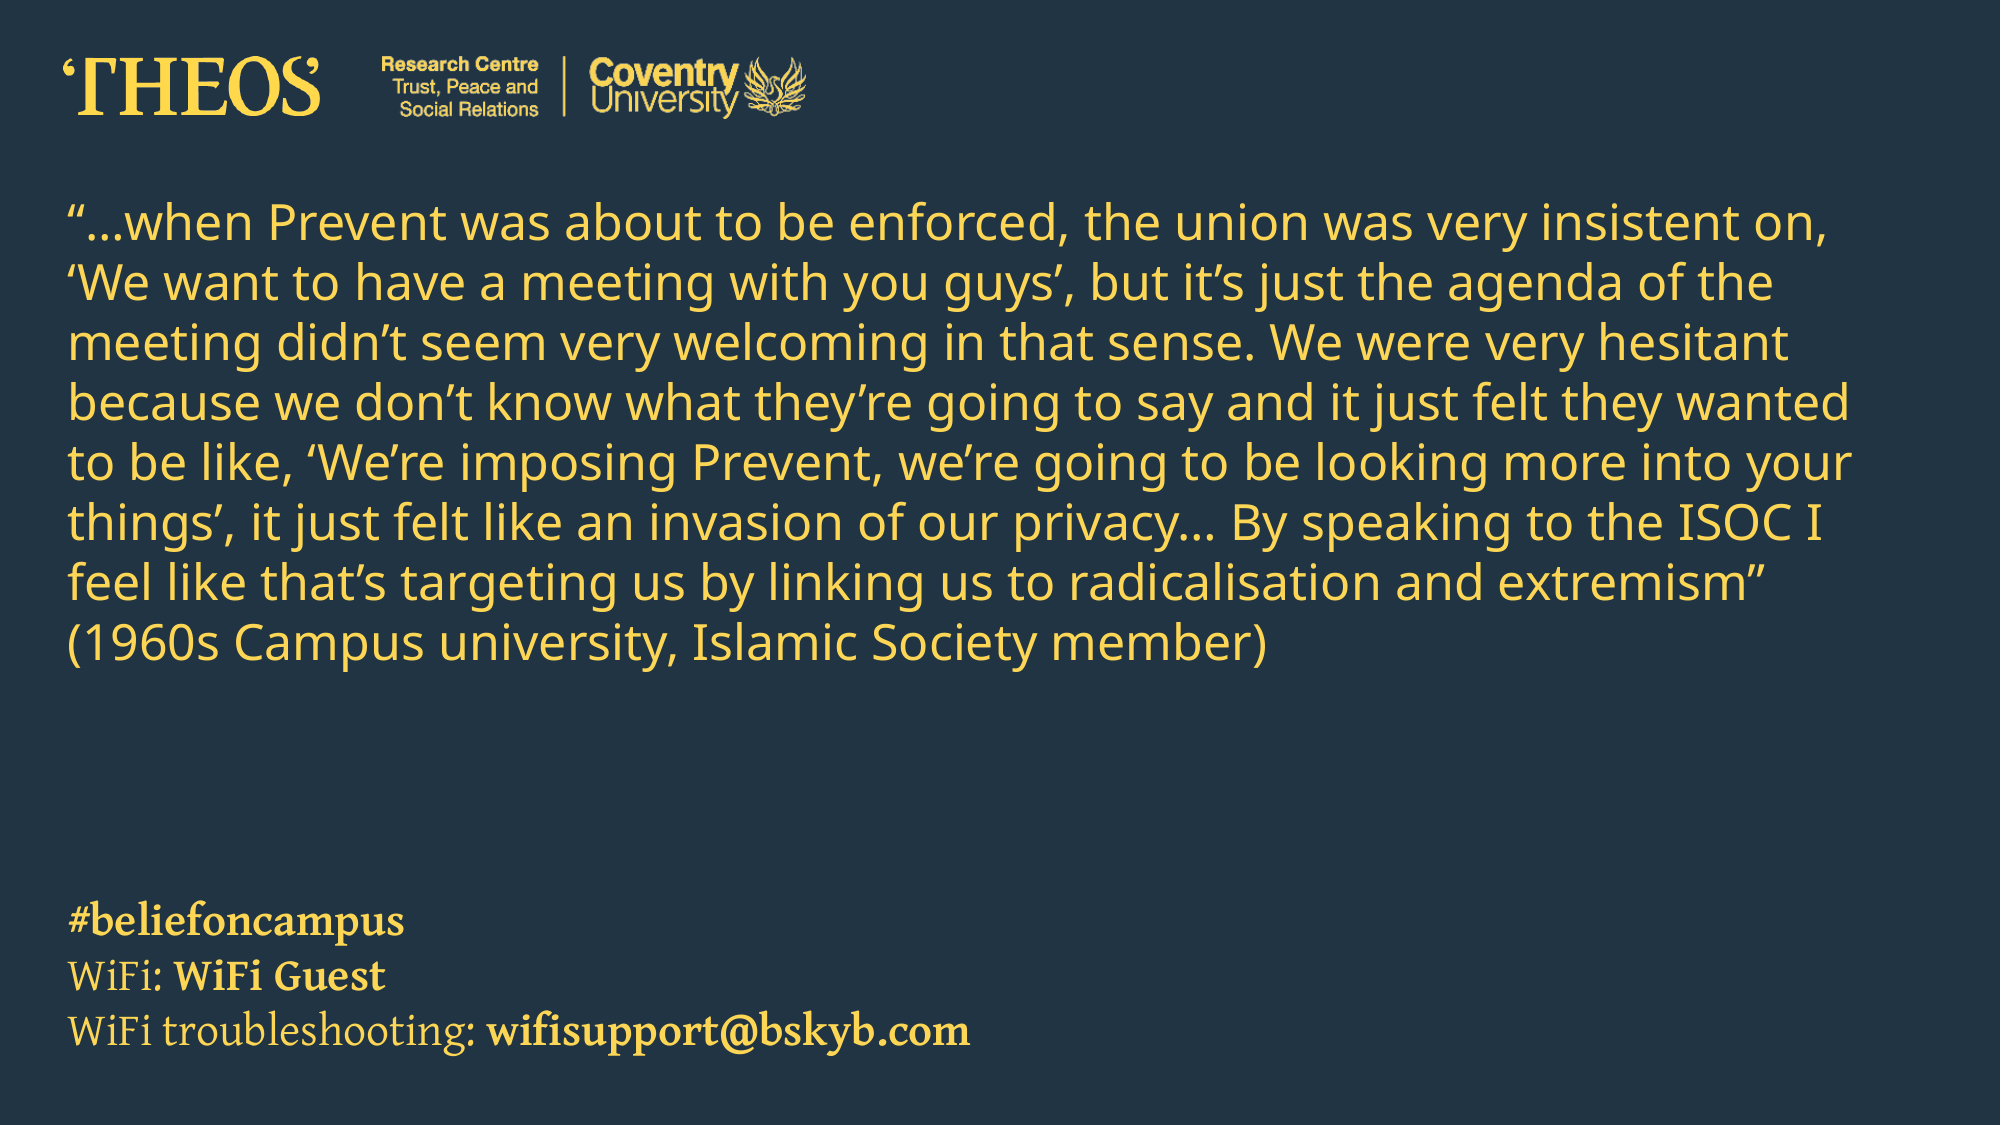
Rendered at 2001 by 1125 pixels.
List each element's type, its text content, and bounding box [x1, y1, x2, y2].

picture [381, 53, 807, 119]
text_box #beliefoncampus WiFi: WiFi Guest WiFi troubleshooting: wifisupport@bskyb.com [52, 882, 1263, 1062]
text_box “…when Prevent was about to be enforced, the union was very insistent on, ‘We want to have a meeting with you guys’, but it’s just the agenda of the meeting didn’t seem very welcoming in that sense. We were very hesitant because we don’t know what they’re going to say and it just felt they wanted to be like, ‘We’re imposing Prevent, we’re going to be looking more into your things’, it just felt like an invasion of our privacy… By speaking to the ISOC I feel like that’s targeting us by linking us to radicalisation and extremism” (1960s Campus university, Islamic Society member) [52, 183, 1893, 678]
picture [63, 56, 320, 116]
